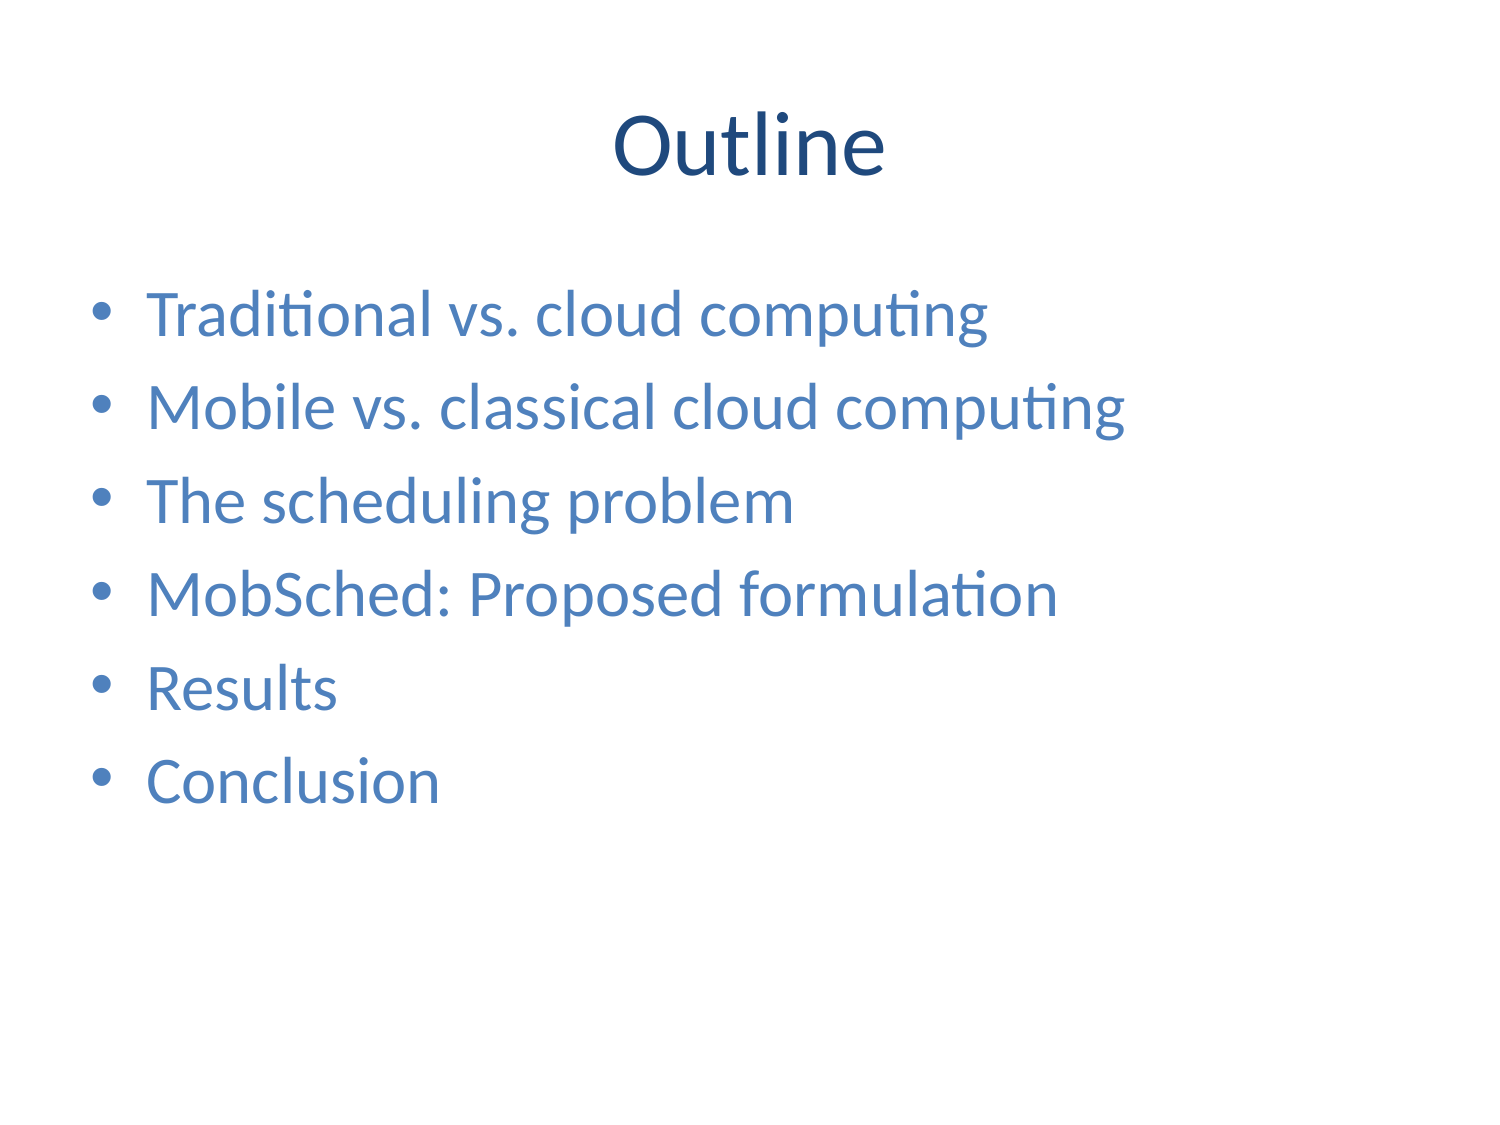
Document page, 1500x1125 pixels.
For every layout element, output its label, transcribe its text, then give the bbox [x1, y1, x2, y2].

title Outline [75, 45, 1425, 233]
list Traditional vs. cloud computing Mobile vs. classical cloud computing The scheduling problem MobSched: Proposed formulation Results Conclusion [75, 262, 1425, 1005]
